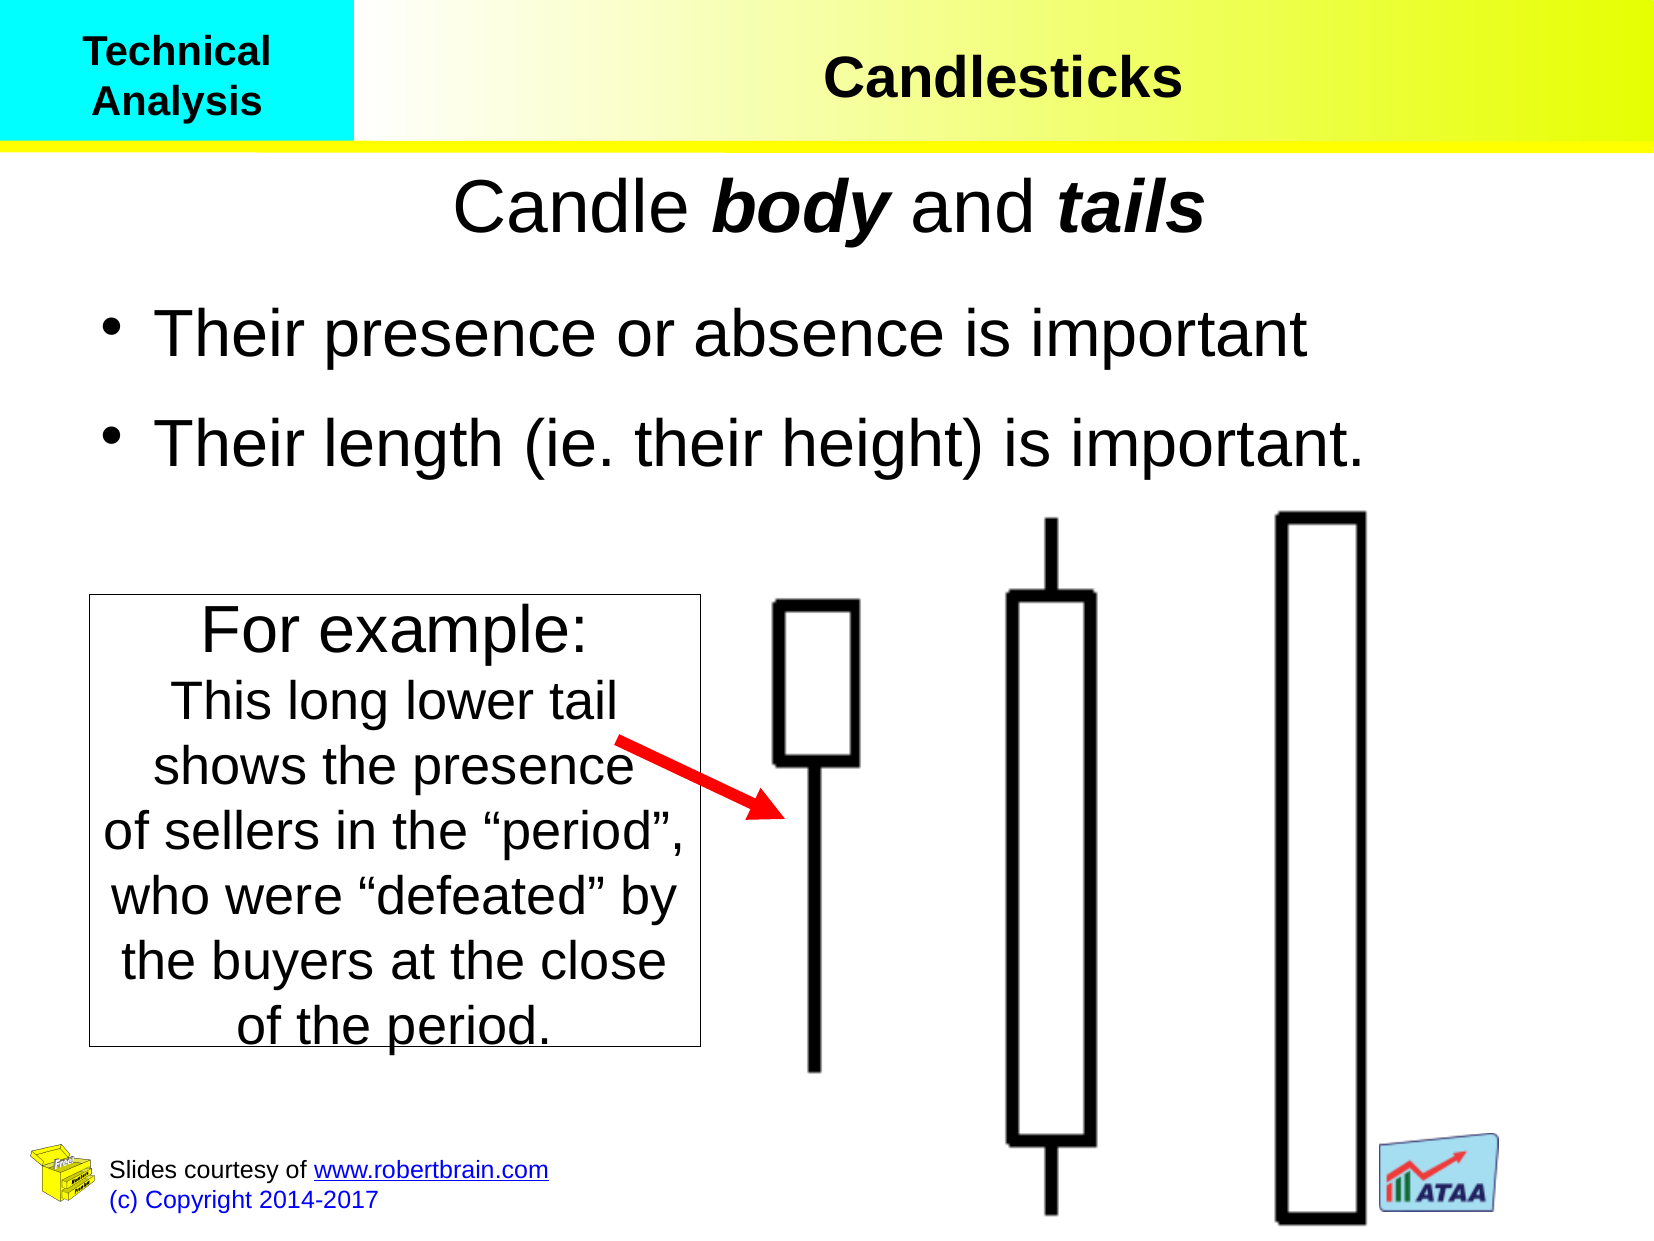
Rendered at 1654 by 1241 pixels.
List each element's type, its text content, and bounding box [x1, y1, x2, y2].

text_box Their presence or absence is important Their length (ie. their height) is important. [82, 290, 1571, 1109]
text_box Candle body and tails [88, 147, 1571, 257]
picture [30, 1144, 95, 1202]
picture [1379, 1133, 1499, 1212]
text_box For example: This long lower tail shows the presence of sellers in the “period”, who were “defeated” by the buyers at the close of the period. [89, 594, 701, 1047]
picture [753, 490, 1377, 1236]
